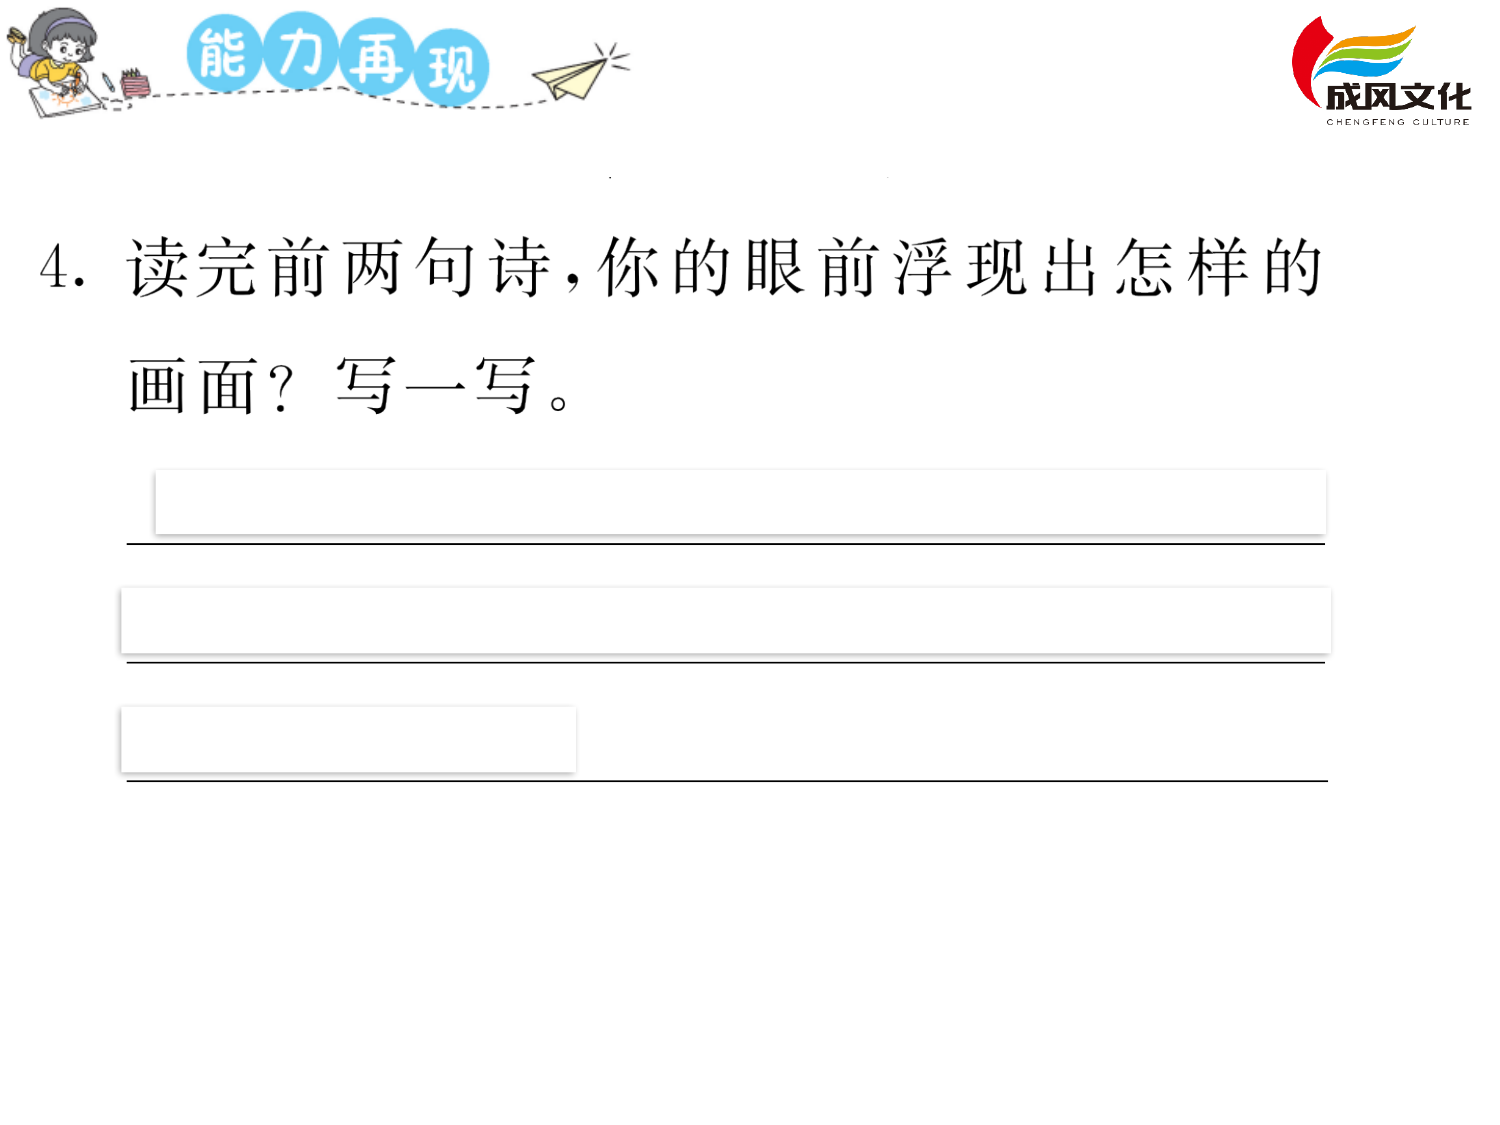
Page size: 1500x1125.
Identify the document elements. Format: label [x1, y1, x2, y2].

picture [1, 5, 635, 124]
picture [35, 176, 1453, 801]
picture [1281, 0, 1489, 136]
